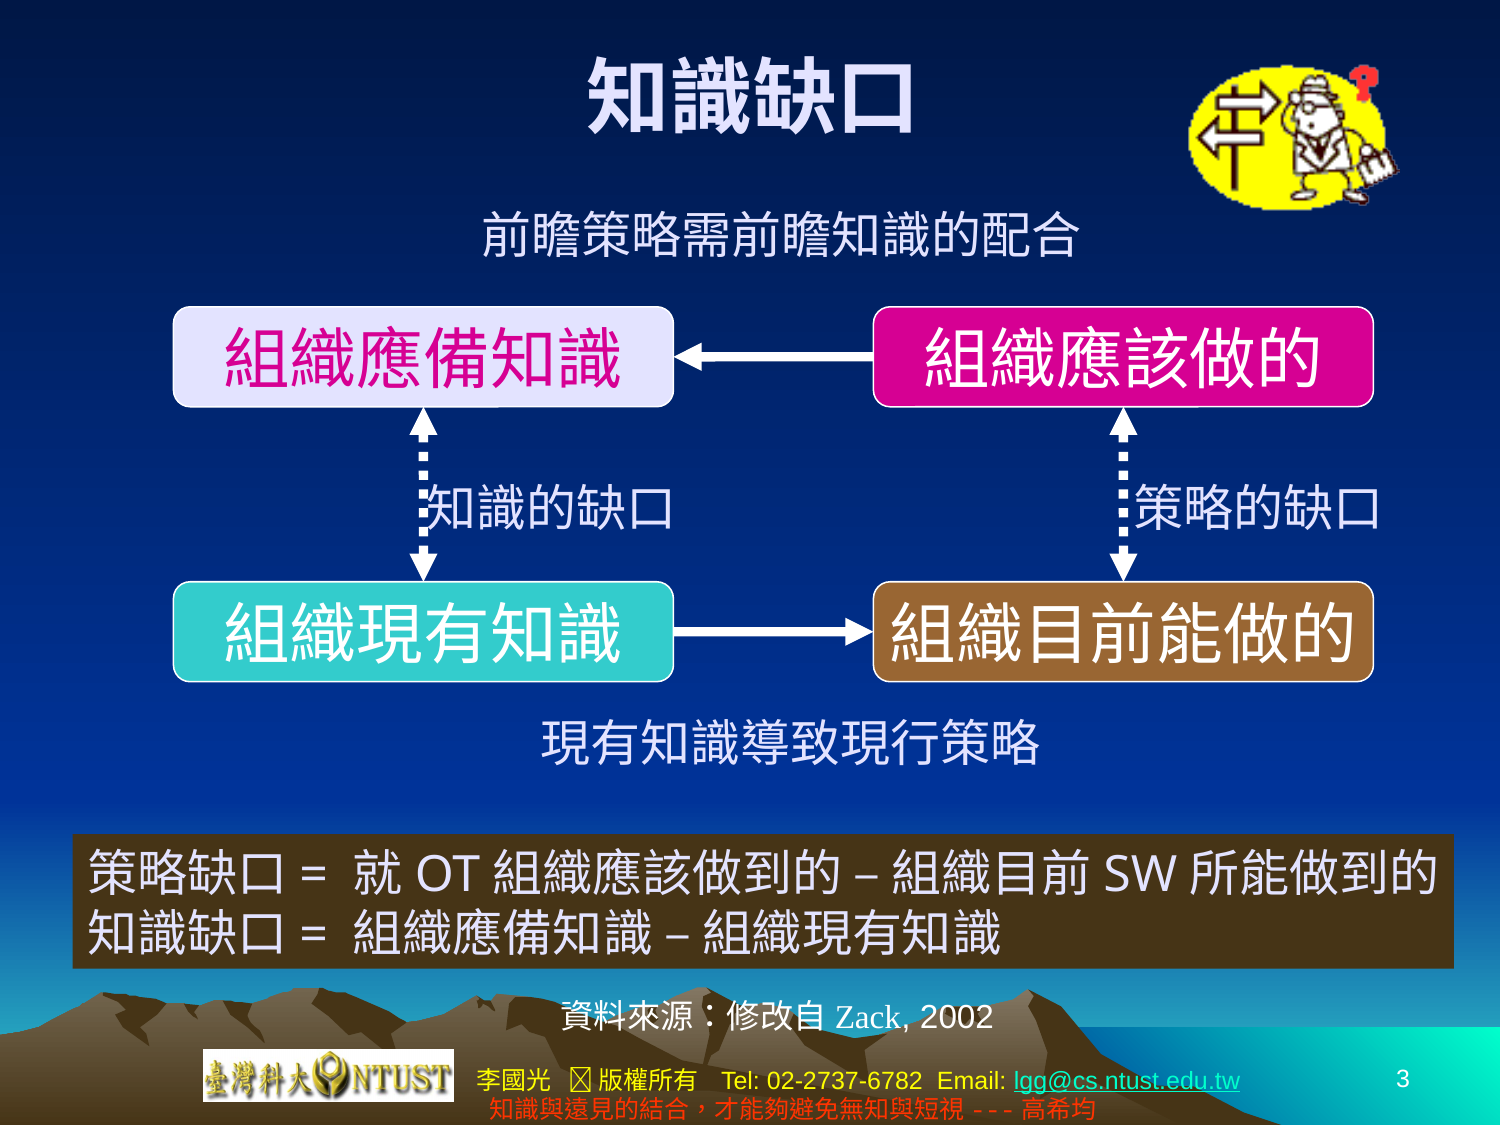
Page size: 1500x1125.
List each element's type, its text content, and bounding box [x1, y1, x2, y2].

text_box 組織目前能做的 [873, 581, 1374, 682]
text_box 組織應備知識 [173, 306, 674, 407]
text_box 前瞻策略需前瞻知識的配合 [466, 196, 1097, 272]
picture [203, 1049, 454, 1102]
text_box 策略的缺口 [1118, 469, 1399, 544]
text_box [417, 406, 430, 420]
title 知識缺口 [77, 0, 1429, 188]
text_box 組織應該做的 [873, 306, 1374, 407]
text_box 策略缺口= 就OT組織應該做到的 – 組織目前SW所能做到的 知識缺口= 組織應備知識 – 組織現有知識 [72, 834, 1454, 969]
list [1186, 54, 1400, 214]
text_box 資料來源：修改自Zack, 2002 [546, 987, 1009, 1043]
text_box [1117, 567, 1130, 582]
text_box 知識的缺口 [411, 469, 691, 544]
text_box 組織現有知識 [173, 581, 674, 682]
slide_number 3 [1074, 1024, 1426, 1101]
text_box [673, 625, 874, 638]
text_box [1117, 406, 1130, 420]
text_box [673, 350, 874, 364]
text_box [417, 567, 430, 582]
text_box 現有知識導致現行策略 [525, 704, 1056, 779]
